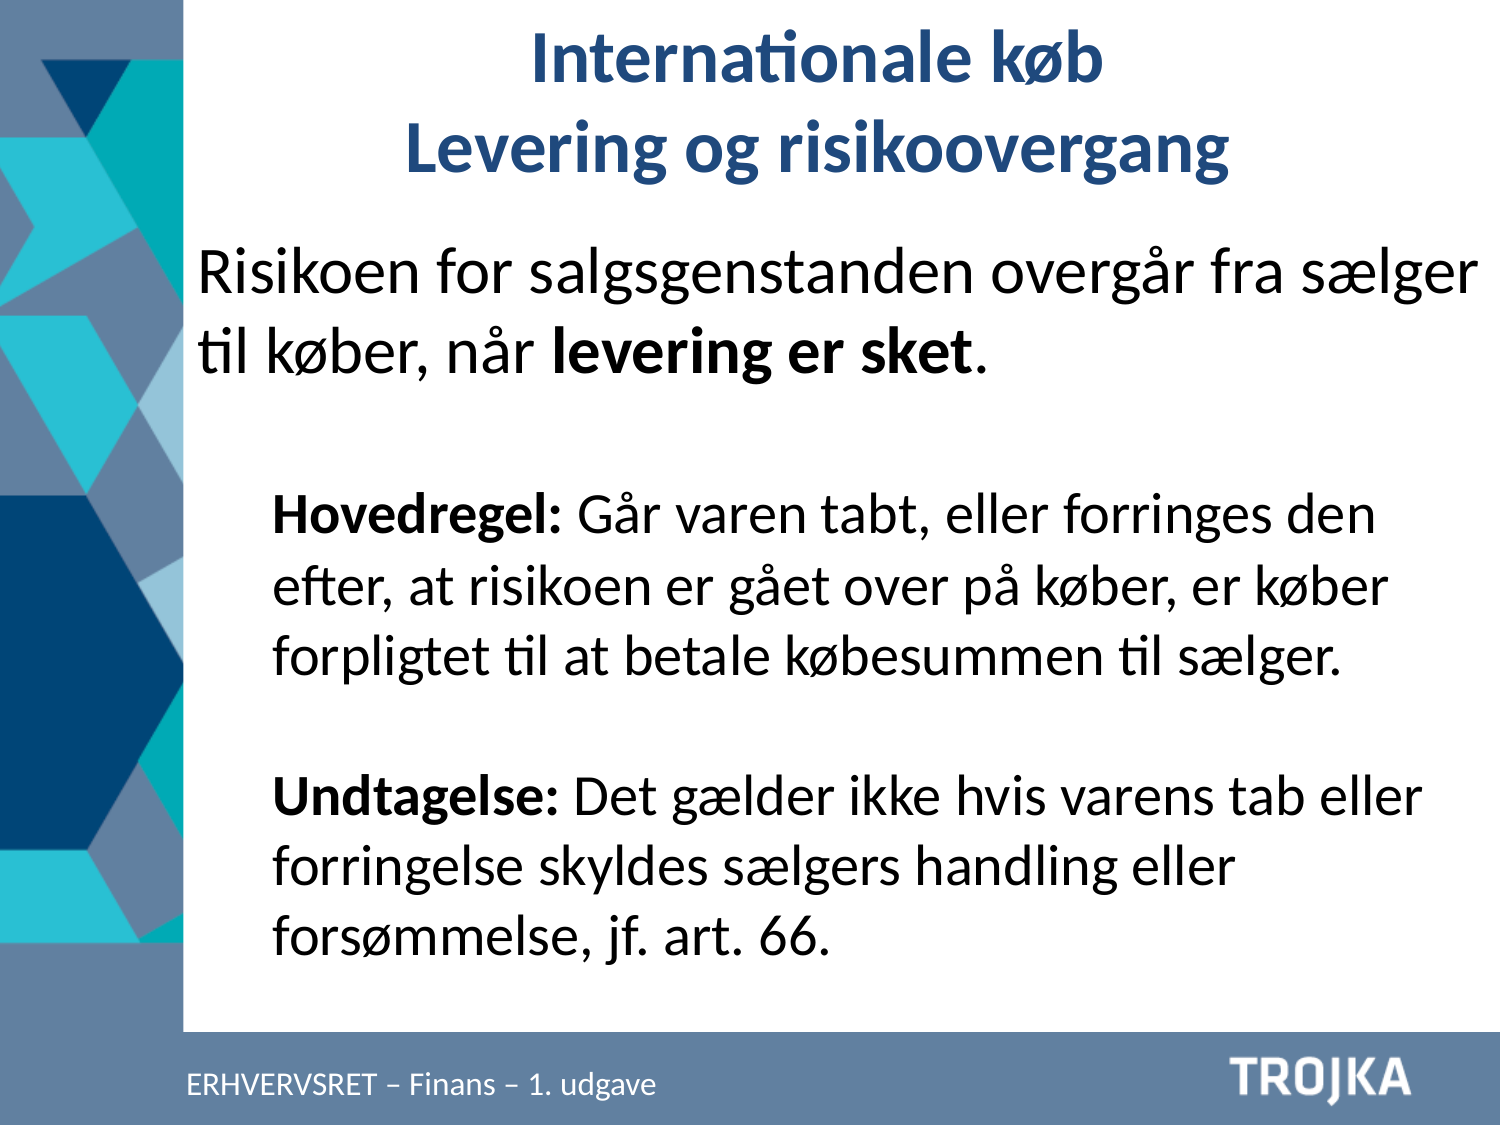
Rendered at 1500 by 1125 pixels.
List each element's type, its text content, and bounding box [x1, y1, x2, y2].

text_box Risikoen for salgsgenstanden overgår fra sælger til køber, når levering er sket. Hovedregel: Går varen tabt, eller forringes den efter, at risikoen er gået over på køber, er køber forpligtet til at betale købesummen til sælger. Undtagelse: Det gælder ikke hvis varens tab eller forringelse skyldes sælgers handling eller forsømmelse, jf. art. 66. [183, 219, 1500, 975]
picture [0, 0, 1500, 1125]
text_box Internationale køb Levering og risikoovergang [135, 0, 1500, 195]
